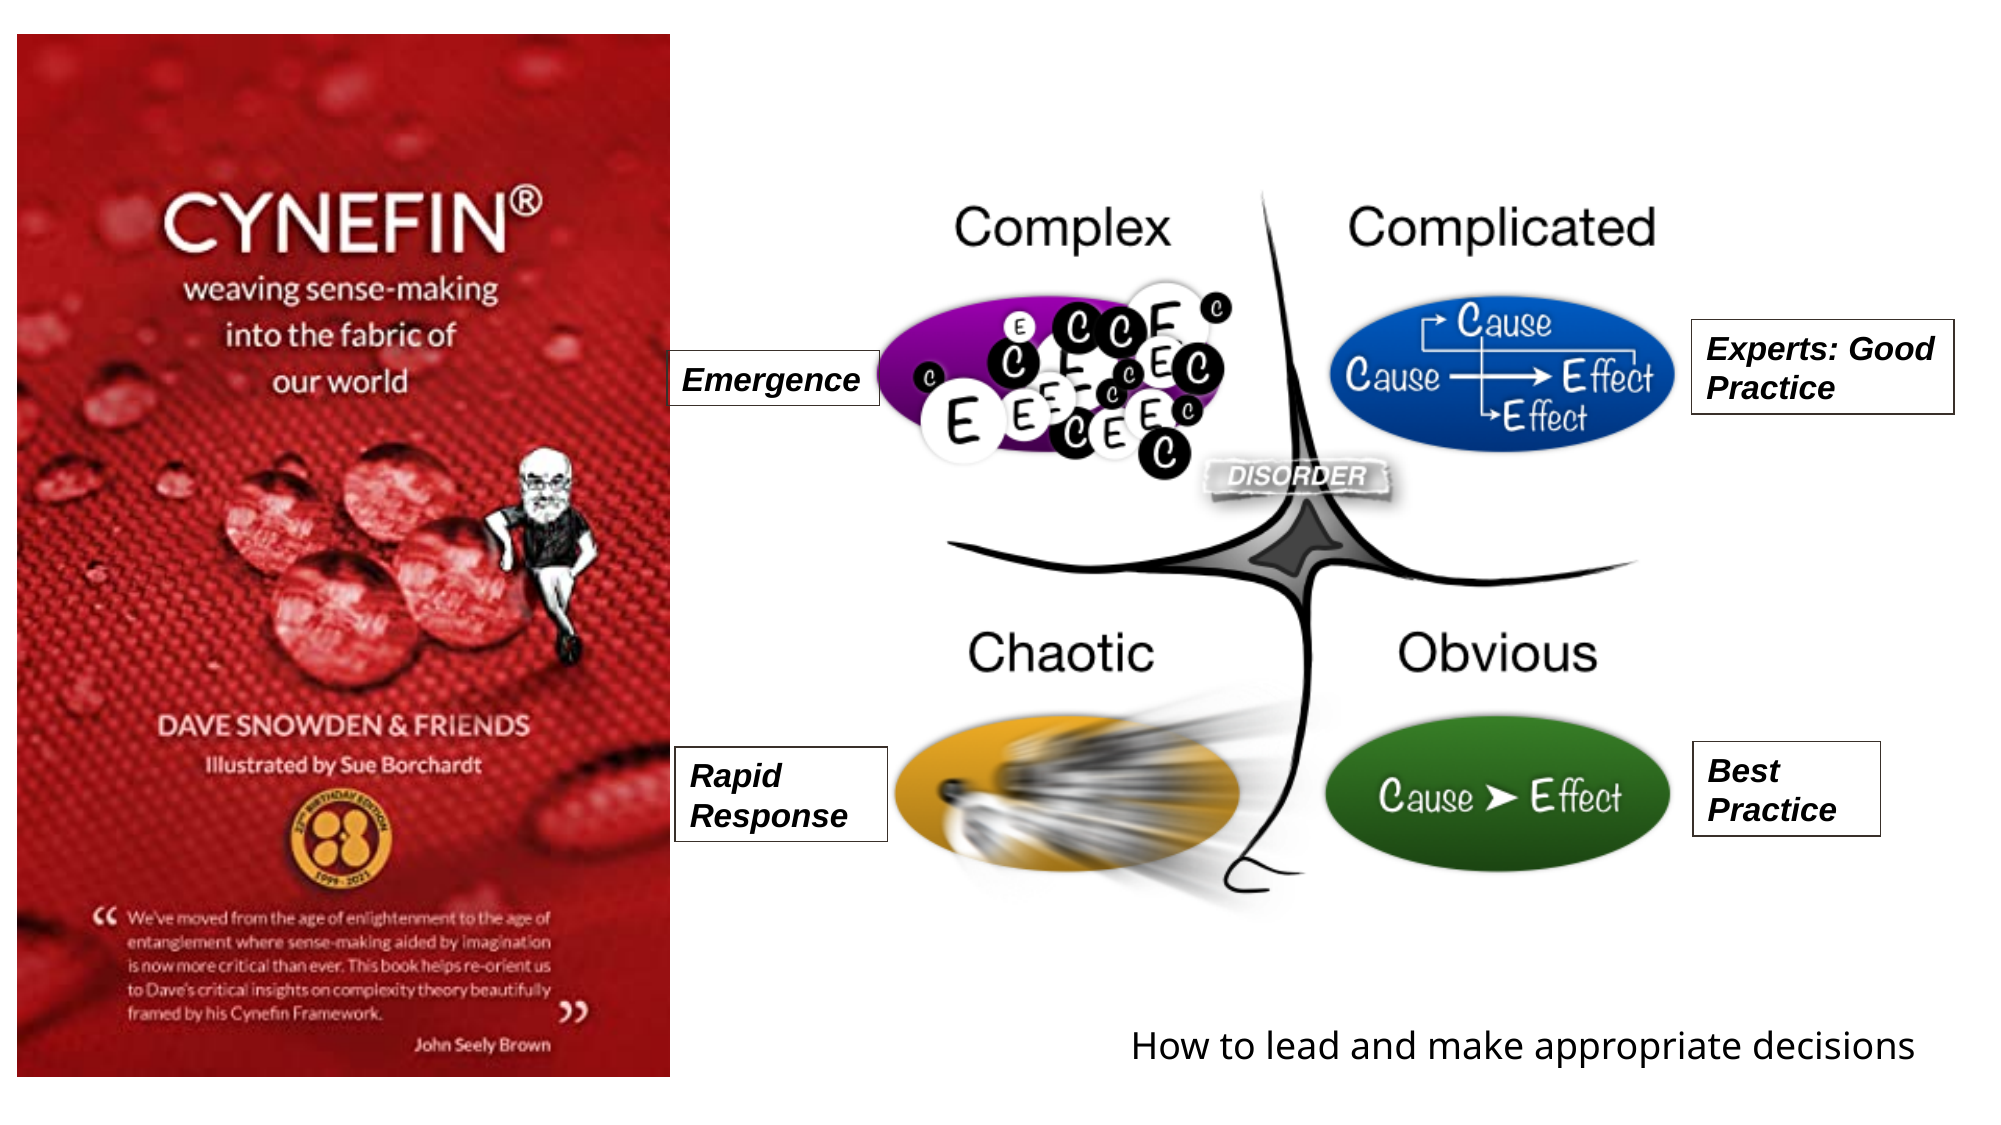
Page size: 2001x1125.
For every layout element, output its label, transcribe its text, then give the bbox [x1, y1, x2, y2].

text_box How to lead and make appropriate decisions [1115, 1014, 1932, 1075]
text_box Best Practice [1736, 741, 1881, 836]
text_box Emergence [670, 350, 860, 406]
text_box Rapid Response [674, 746, 860, 842]
text_box Experts: Good Practice [1736, 319, 1954, 415]
picture [860, 185, 1736, 940]
picture [17, 34, 670, 1077]
